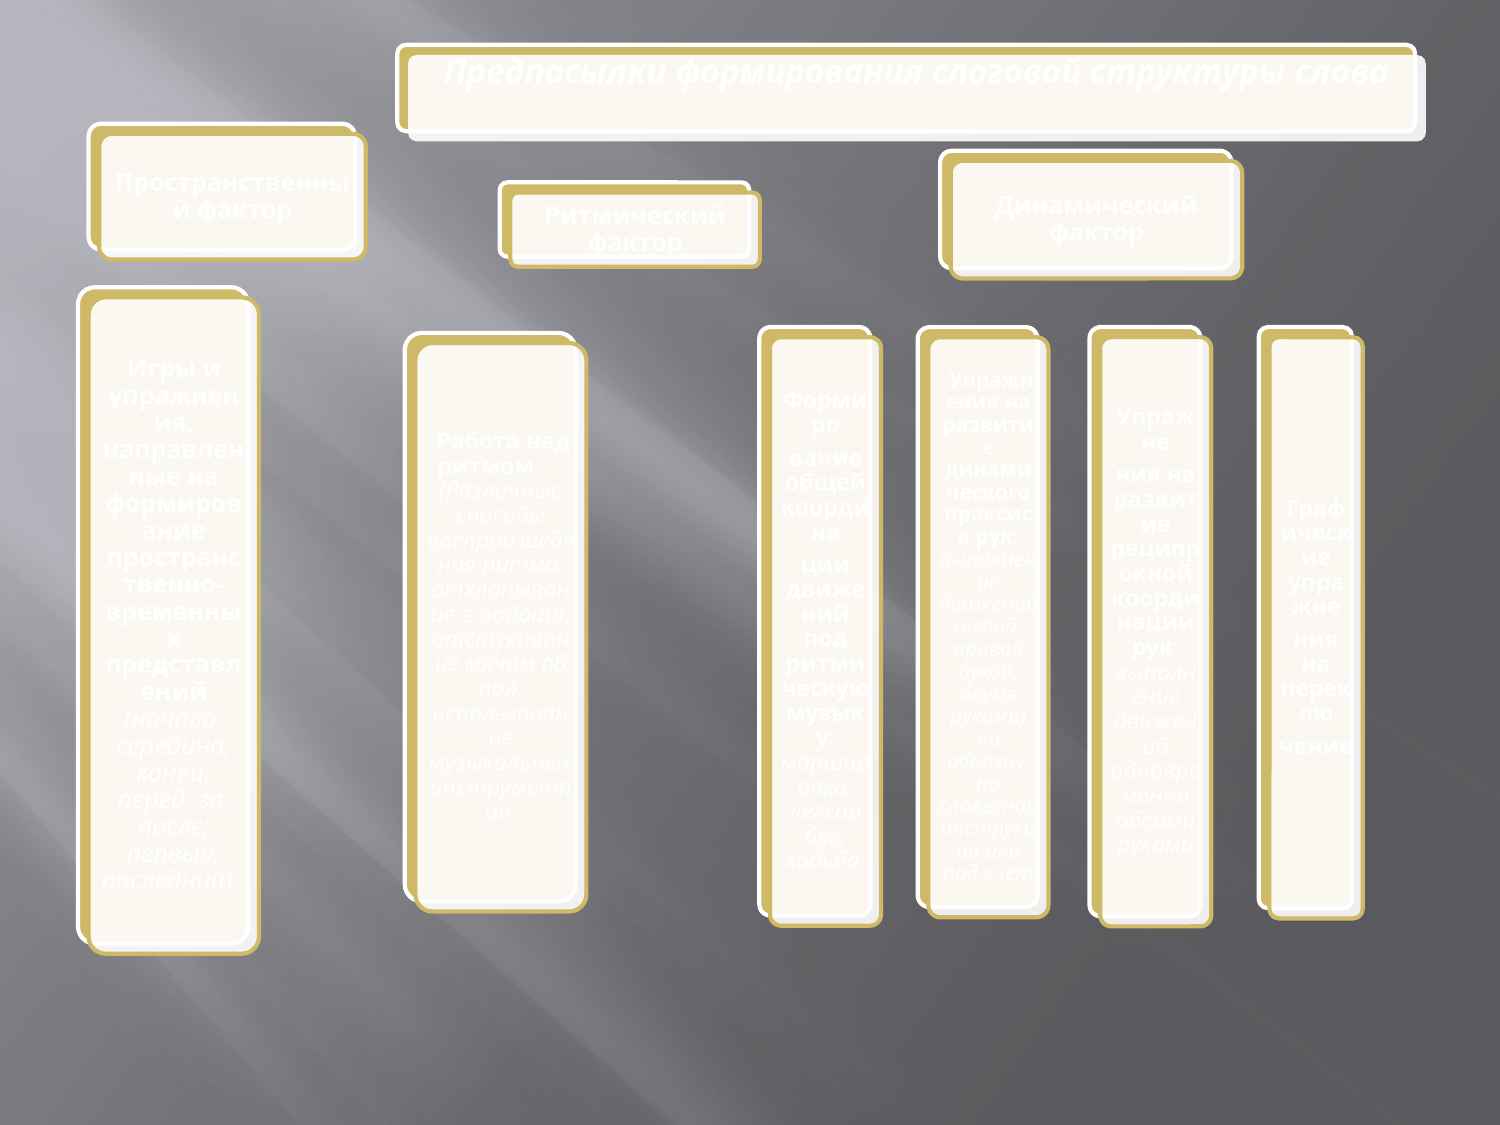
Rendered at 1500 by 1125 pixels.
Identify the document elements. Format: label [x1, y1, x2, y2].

list [76, 0, 1427, 1017]
